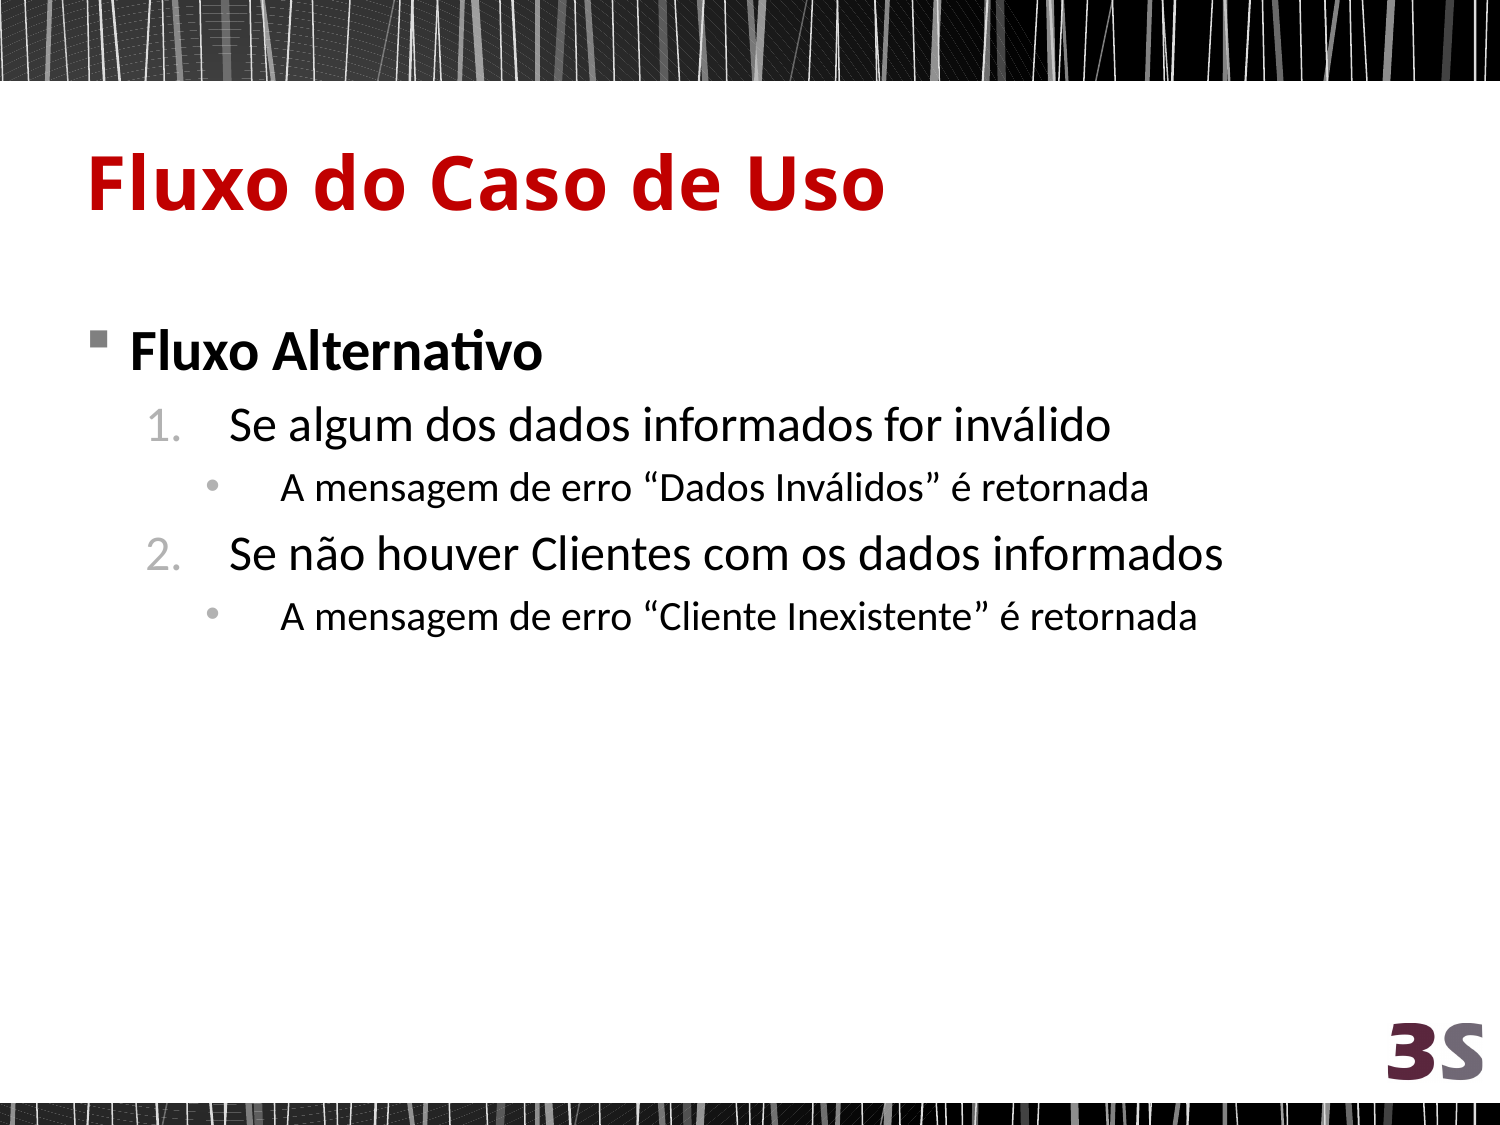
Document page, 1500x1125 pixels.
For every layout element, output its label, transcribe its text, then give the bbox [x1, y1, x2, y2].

picture [1387, 1023, 1483, 1083]
list Fluxo Alternativo Se algum dos dados informados for inválido A mensagem de erro “Dados Inválidos” é retornada Se não houver Clientes com os dados informados A mensagem de erro “Cliente Inexistente” é retornada [70, 269, 1421, 1079]
title Fluxo do Caso de Uso [70, 45, 1421, 233]
